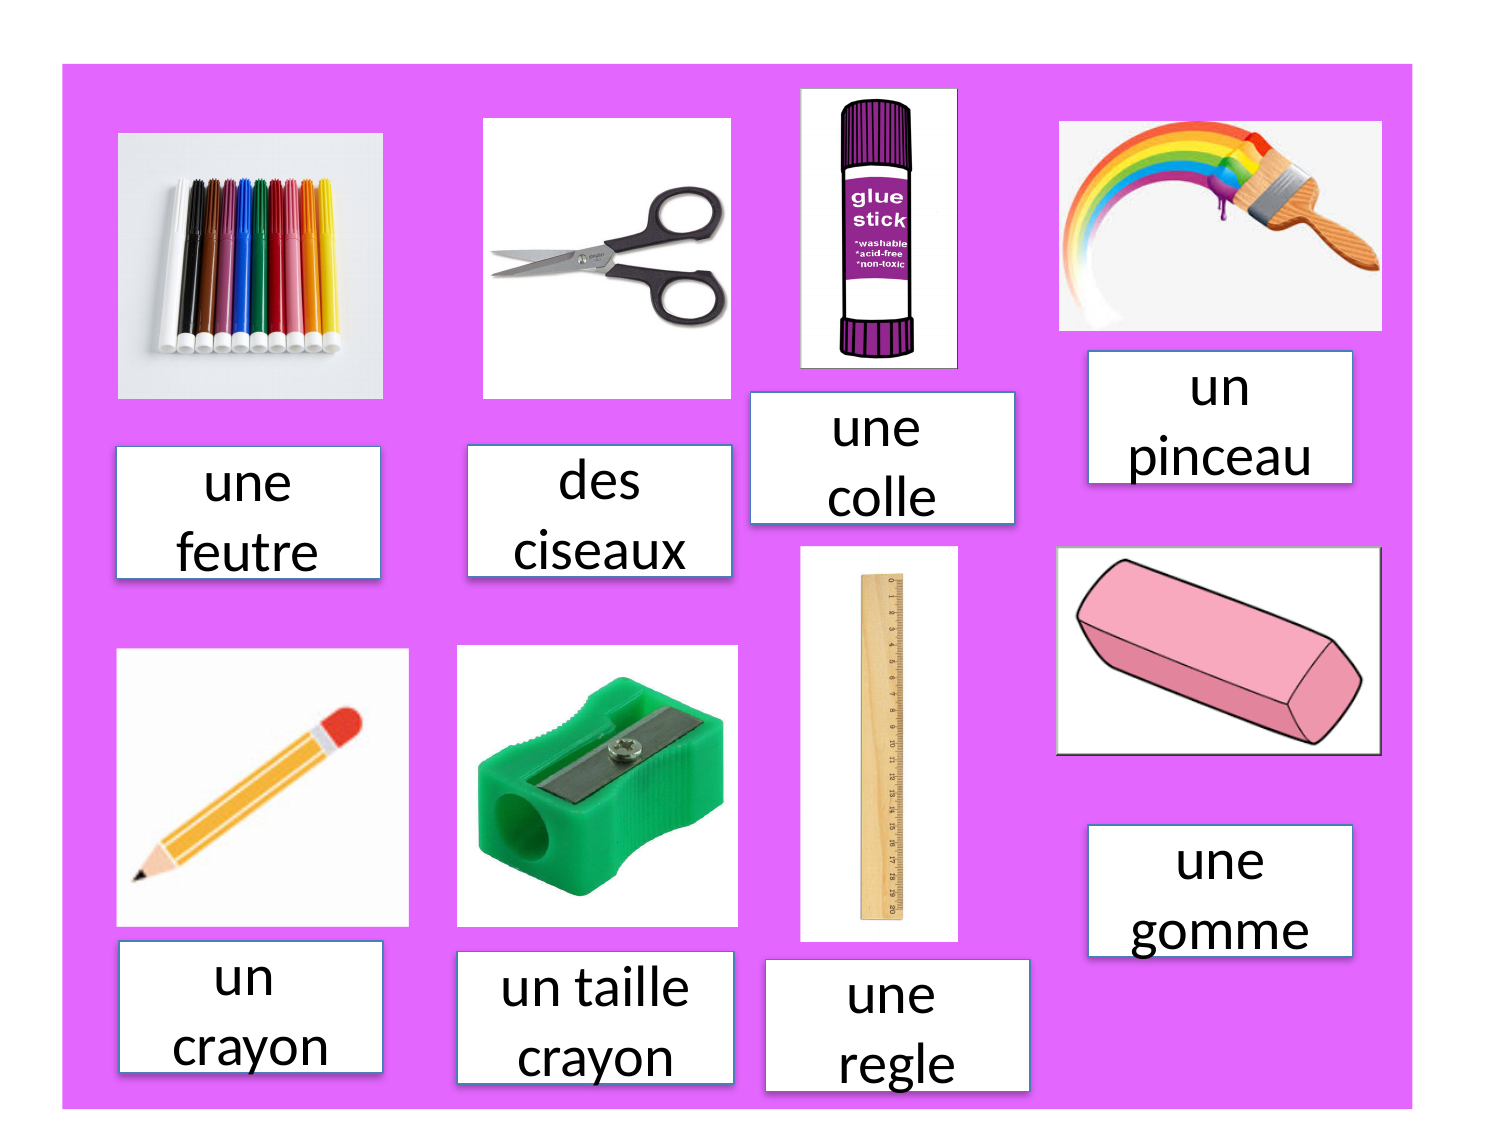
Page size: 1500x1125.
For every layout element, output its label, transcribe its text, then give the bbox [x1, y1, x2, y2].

text_box des ciseaux [467, 444, 733, 578]
text_box un crayon [118, 940, 384, 1074]
picture [483, 117, 731, 399]
text_box une gomme [1087, 824, 1353, 958]
picture [1058, 121, 1382, 331]
text_box une regle [765, 959, 1031, 1092]
picture [118, 640, 408, 934]
picture [800, 88, 958, 370]
text_box une colle [750, 391, 1016, 525]
text_box une feutre [115, 446, 381, 579]
text_box un pinceau [1087, 350, 1353, 484]
list [62, 63, 1413, 1110]
picture [456, 546, 1382, 942]
picture [118, 133, 384, 399]
text_box un taille crayon [456, 951, 735, 1085]
